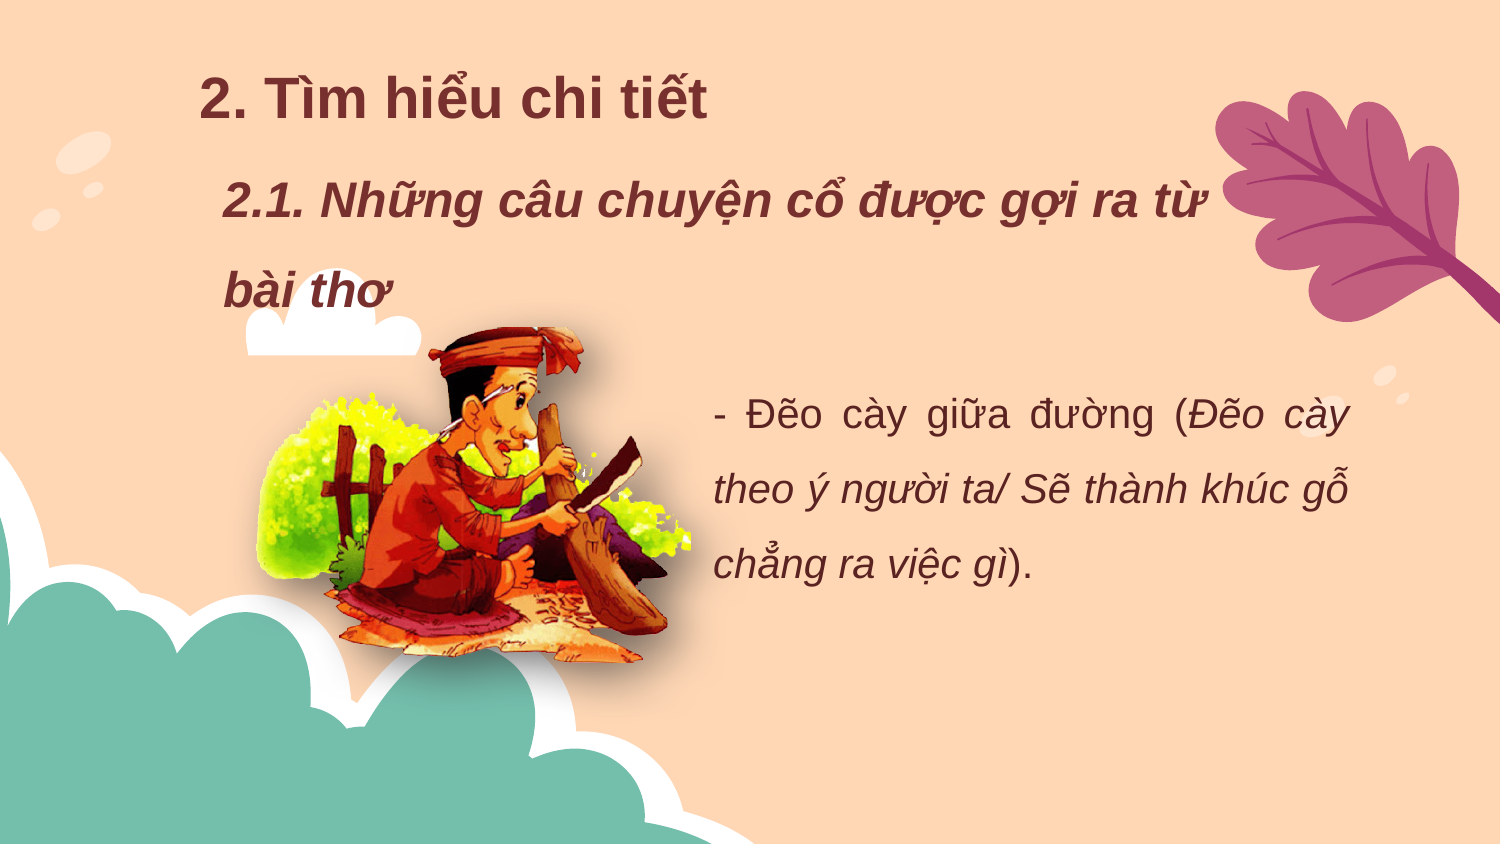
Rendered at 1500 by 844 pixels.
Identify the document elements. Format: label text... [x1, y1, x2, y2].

picture [229, 327, 692, 663]
text_box 2. Tìm hiểu chi tiết [161, 44, 743, 147]
text_box 2.1. Những câu chuyện cổ được gợi ra từ bài thơ [185, 145, 1235, 309]
text_box - Đẽo cày giữa đường (Đẽo cày theo ý người ta/ Sẽ thành khúc gỗ chẳng ra việc gì). [698, 354, 1365, 595]
